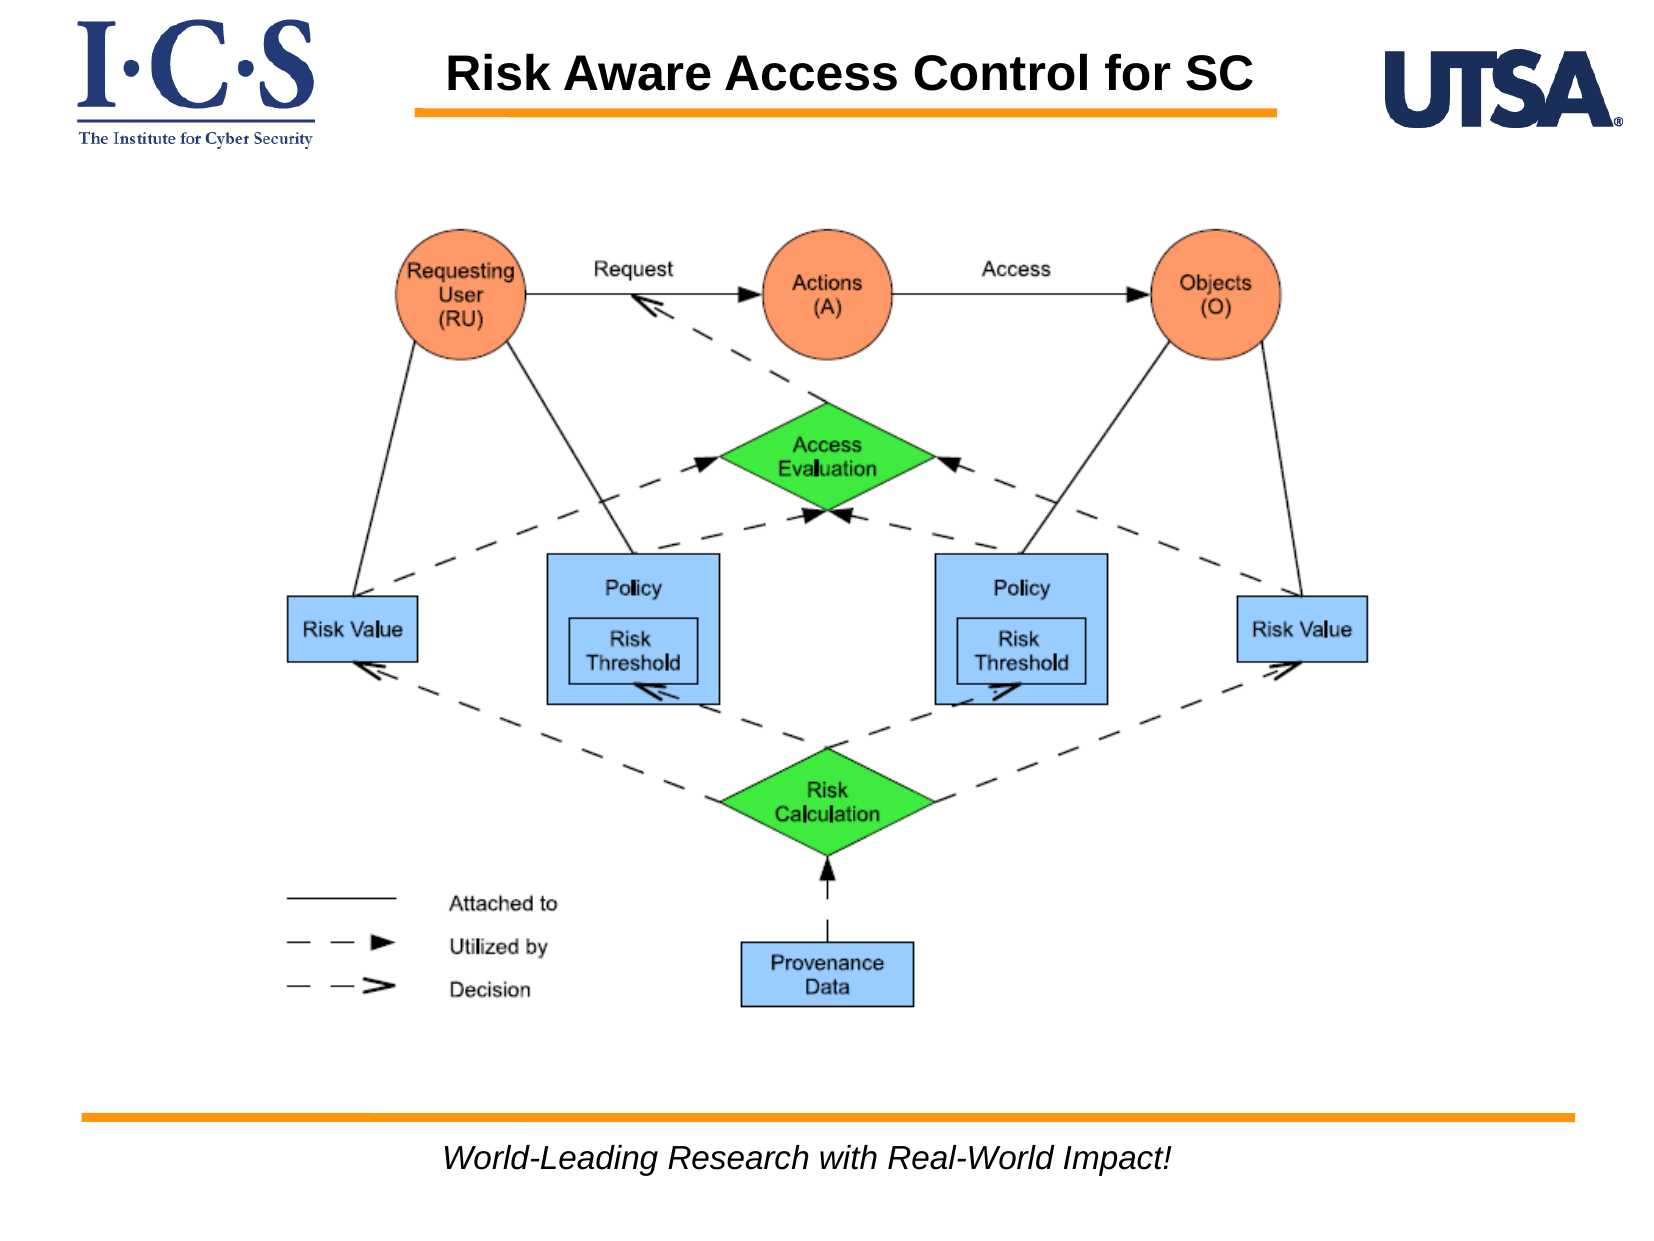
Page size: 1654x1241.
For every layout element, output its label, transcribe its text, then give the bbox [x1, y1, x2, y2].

text_box Risk Aware Access Control for SC [393, 33, 1307, 108]
picture [234, 198, 1420, 1042]
picture [1385, 49, 1623, 128]
picture [73, 0, 317, 151]
text_box World-Leading Research with Real-World Impact! [427, 1129, 1188, 1184]
